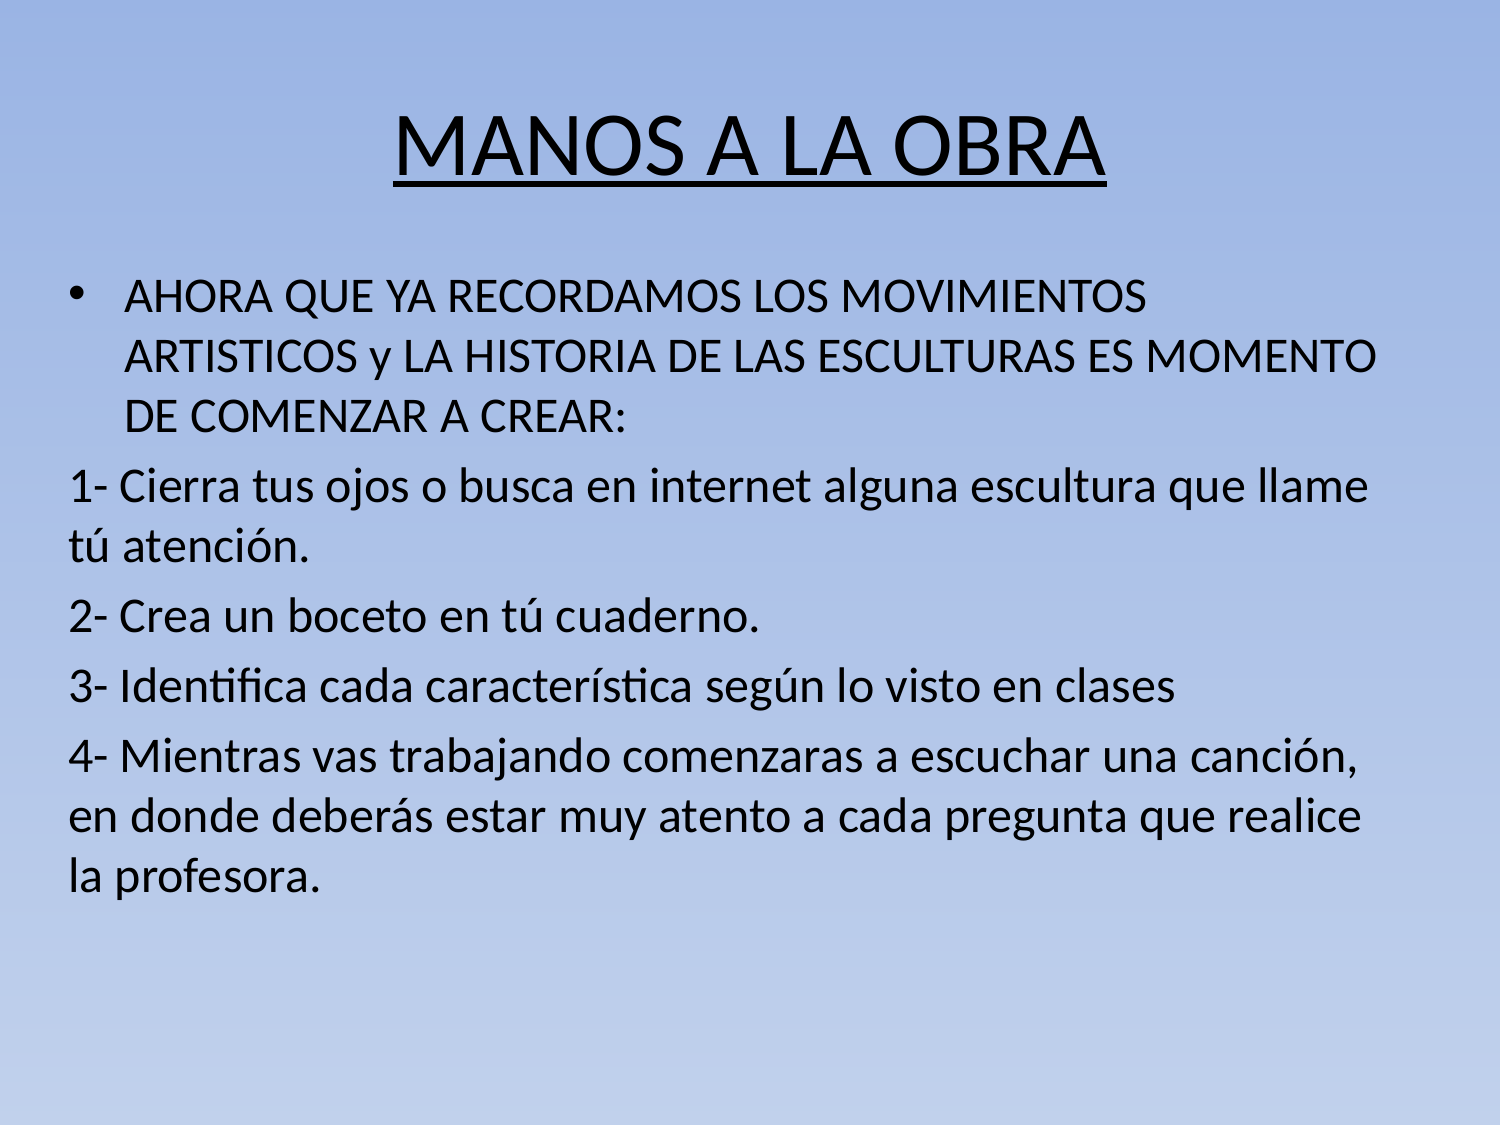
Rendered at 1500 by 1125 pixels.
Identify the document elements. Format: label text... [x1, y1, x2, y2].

title MANOS A LA OBRA [75, 45, 1425, 233]
list AHORA QUE YA RECORDAMOS LOS MOVIMIENTOS ARTISTICOS y LA HISTORIA DE LAS ESCULTURAS ES MOMENTO DE COMENZAR A CREAR: 1- Cierra tus ojos o busca en internet alguna escultura que llame tú atención. 2- Crea un boceto en tú cuaderno. 3- Identifica cada característica según lo visto en clases 4- Mientras vas trabajando comenzaras a escuchar una canción, en donde deberás estar muy atento a cada pregunta que realice la profesora. [53, 255, 1404, 998]
